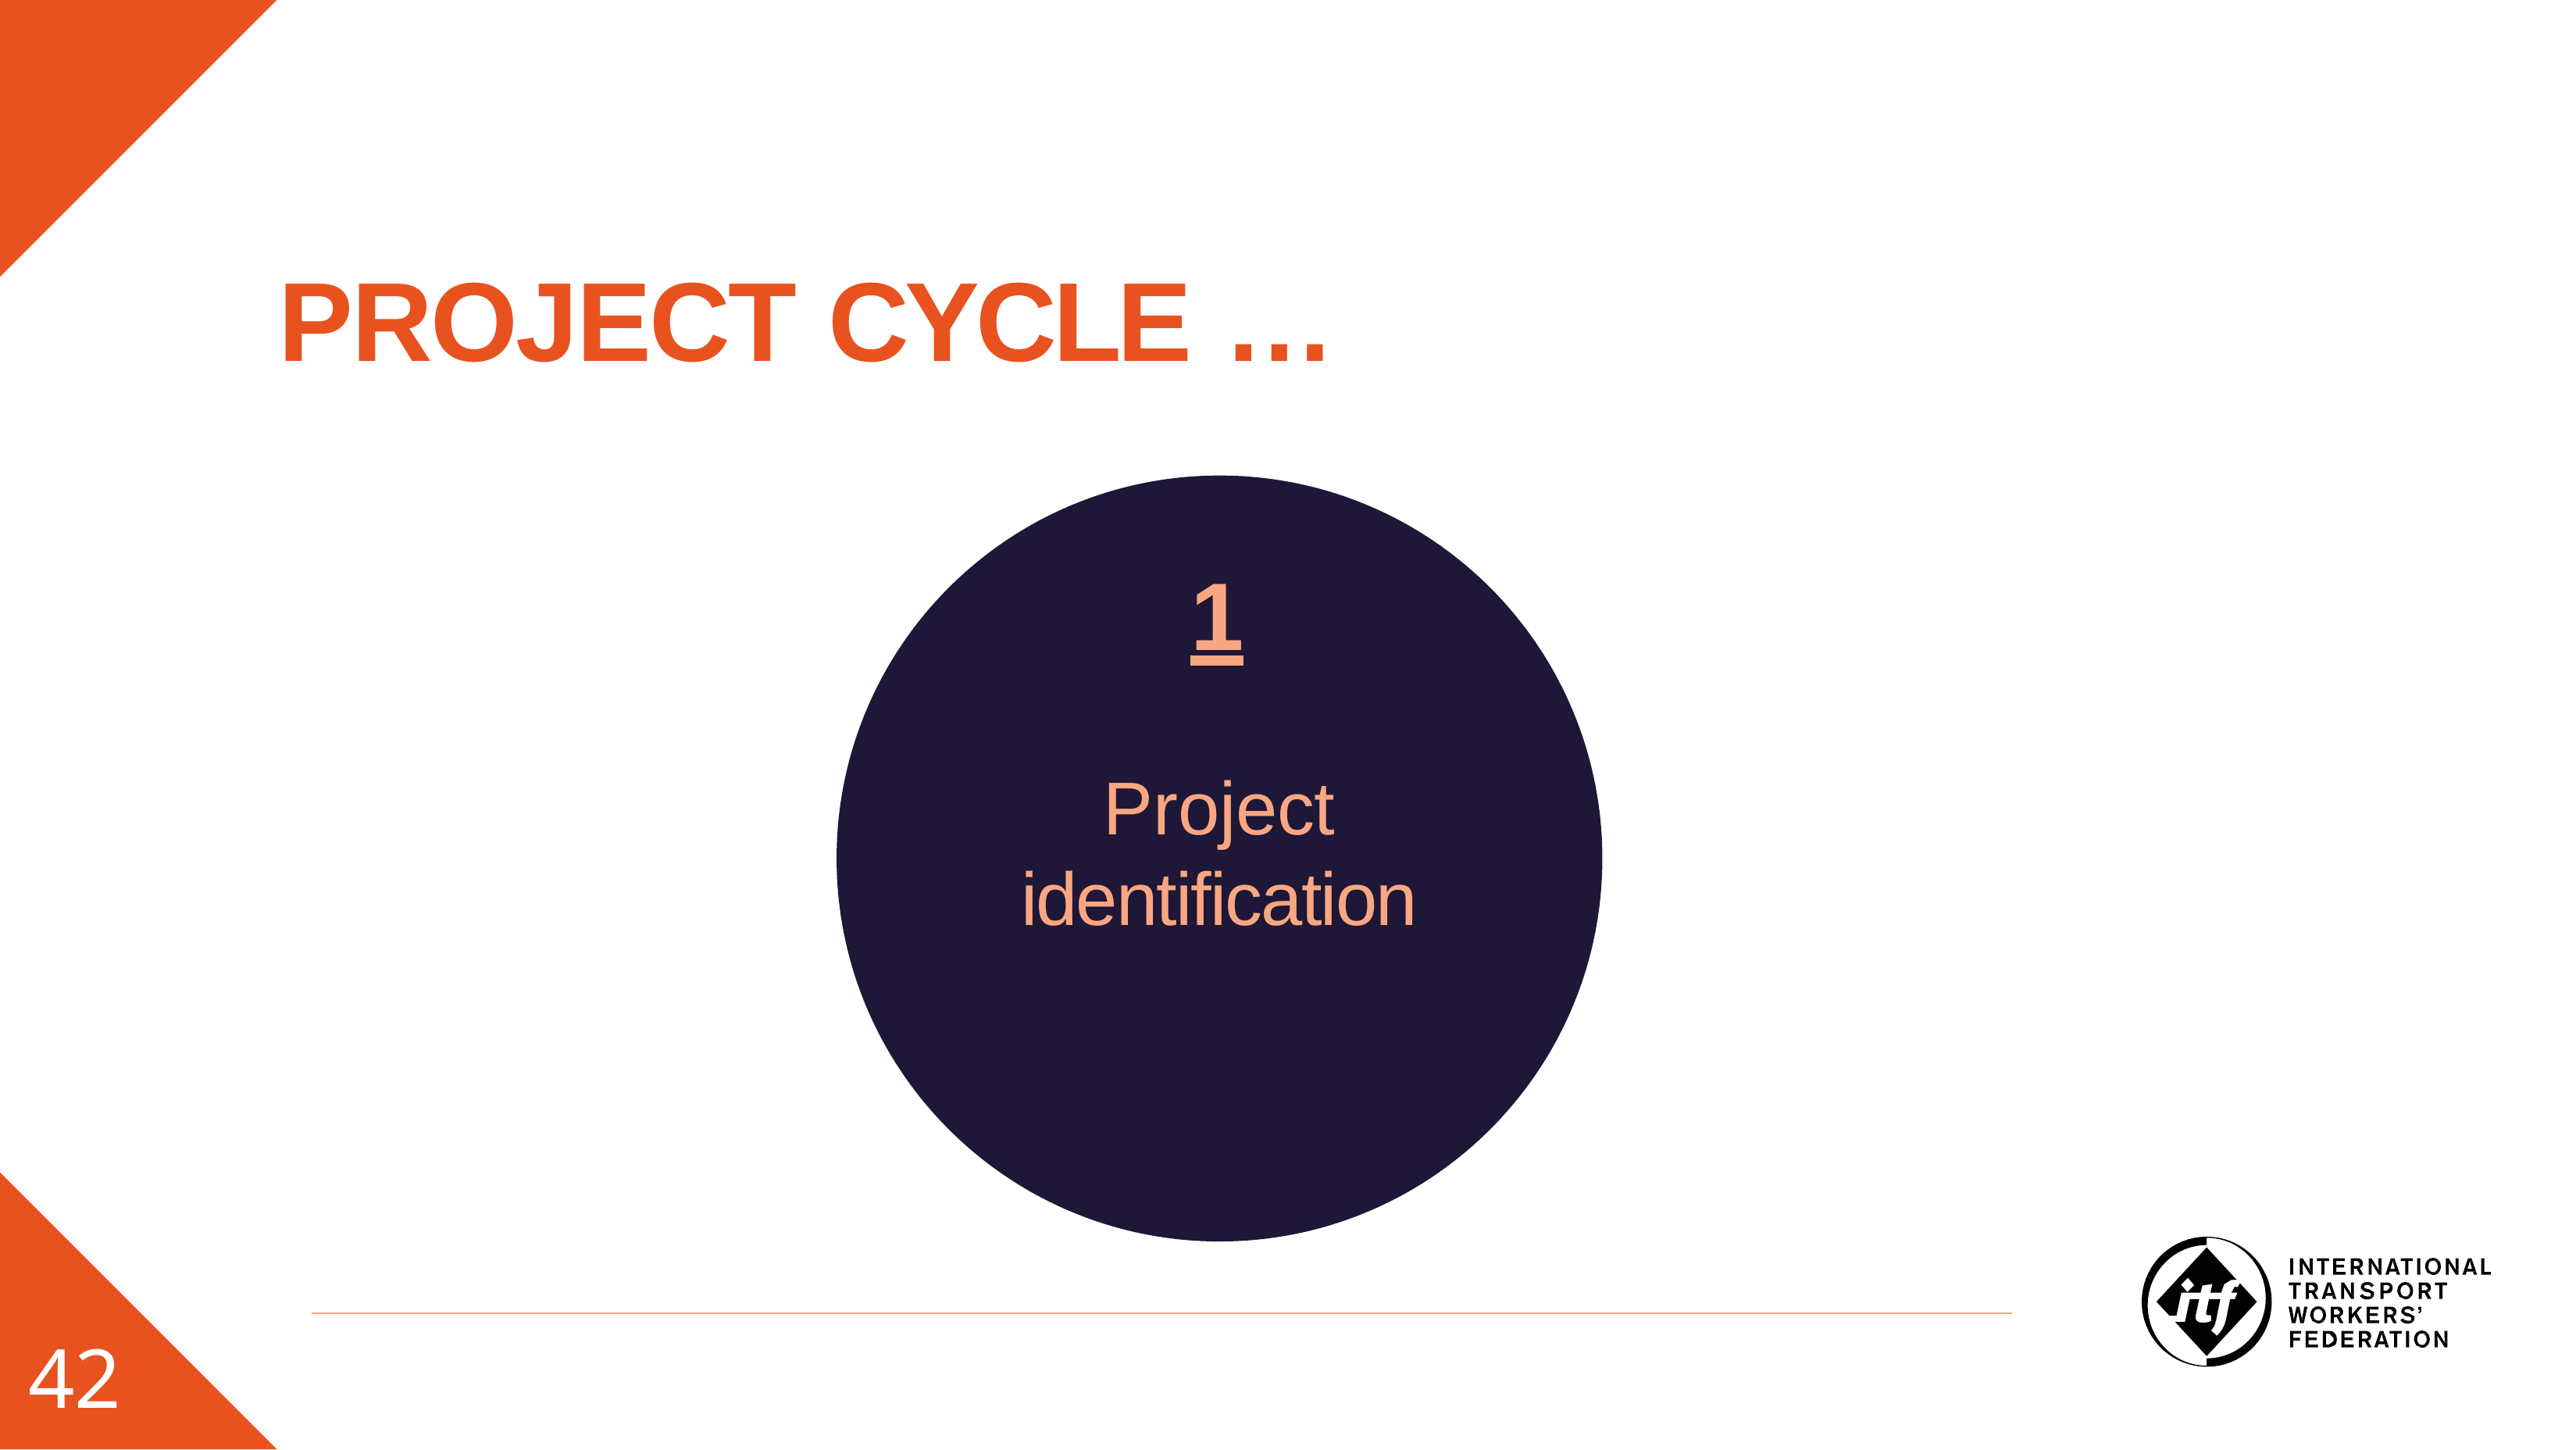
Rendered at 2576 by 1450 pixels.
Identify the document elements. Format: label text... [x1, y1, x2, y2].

text_box [2481, 1258, 2491, 1275]
text_box [2317, 1258, 2329, 1275]
text_box [2435, 1330, 2448, 1348]
text_box [2368, 1258, 2382, 1275]
text_box [2435, 1282, 2447, 1299]
text_box [2289, 1282, 2301, 1299]
text_box [2400, 1258, 2414, 1275]
slide_number 42 [21, 1298, 157, 1450]
text_box [2446, 1258, 2459, 1275]
text_box [2360, 1282, 2374, 1300]
text_box [2350, 1258, 2364, 1275]
text_box [2305, 1330, 2318, 1348]
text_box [836, 475, 1603, 1242]
text_box [2290, 1258, 2293, 1275]
text_box [2341, 1282, 2354, 1299]
text_box [2424, 1258, 2442, 1276]
text_box [2359, 1330, 2372, 1348]
text_box [2397, 1282, 2414, 1300]
text_box [2406, 1330, 2410, 1348]
text_box [2349, 1306, 2363, 1323]
text_box [2331, 1306, 2344, 1323]
text_box [2462, 1258, 2478, 1275]
text_box [2299, 1258, 2313, 1275]
text_box [2374, 1330, 2389, 1348]
text_box [2389, 1330, 2402, 1348]
text_box [2385, 1258, 2400, 1275]
text_box [2141, 1236, 2272, 1367]
text_box [2321, 1282, 2337, 1299]
title PROJECT CYCLE … [242, 247, 2334, 491]
text_box [2384, 1306, 2397, 1323]
text_box [2306, 1282, 2319, 1299]
text_box [157, 1329, 277, 1450]
text_box [0, 0, 277, 277]
text_box [2380, 1282, 2393, 1299]
text_box [2288, 1306, 2308, 1323]
text_box [2333, 1258, 2346, 1275]
text_box [2290, 1330, 2301, 1348]
text_box [2418, 1282, 2432, 1299]
text_box [2414, 1330, 2430, 1348]
text_box [2417, 1258, 2421, 1275]
text_box [2367, 1306, 2379, 1323]
text_box [2341, 1330, 2354, 1348]
text_box [0, 1172, 126, 1450]
text_box [2322, 1330, 2337, 1348]
text_box [2400, 1306, 2415, 1324]
text_box [2310, 1306, 2327, 1324]
